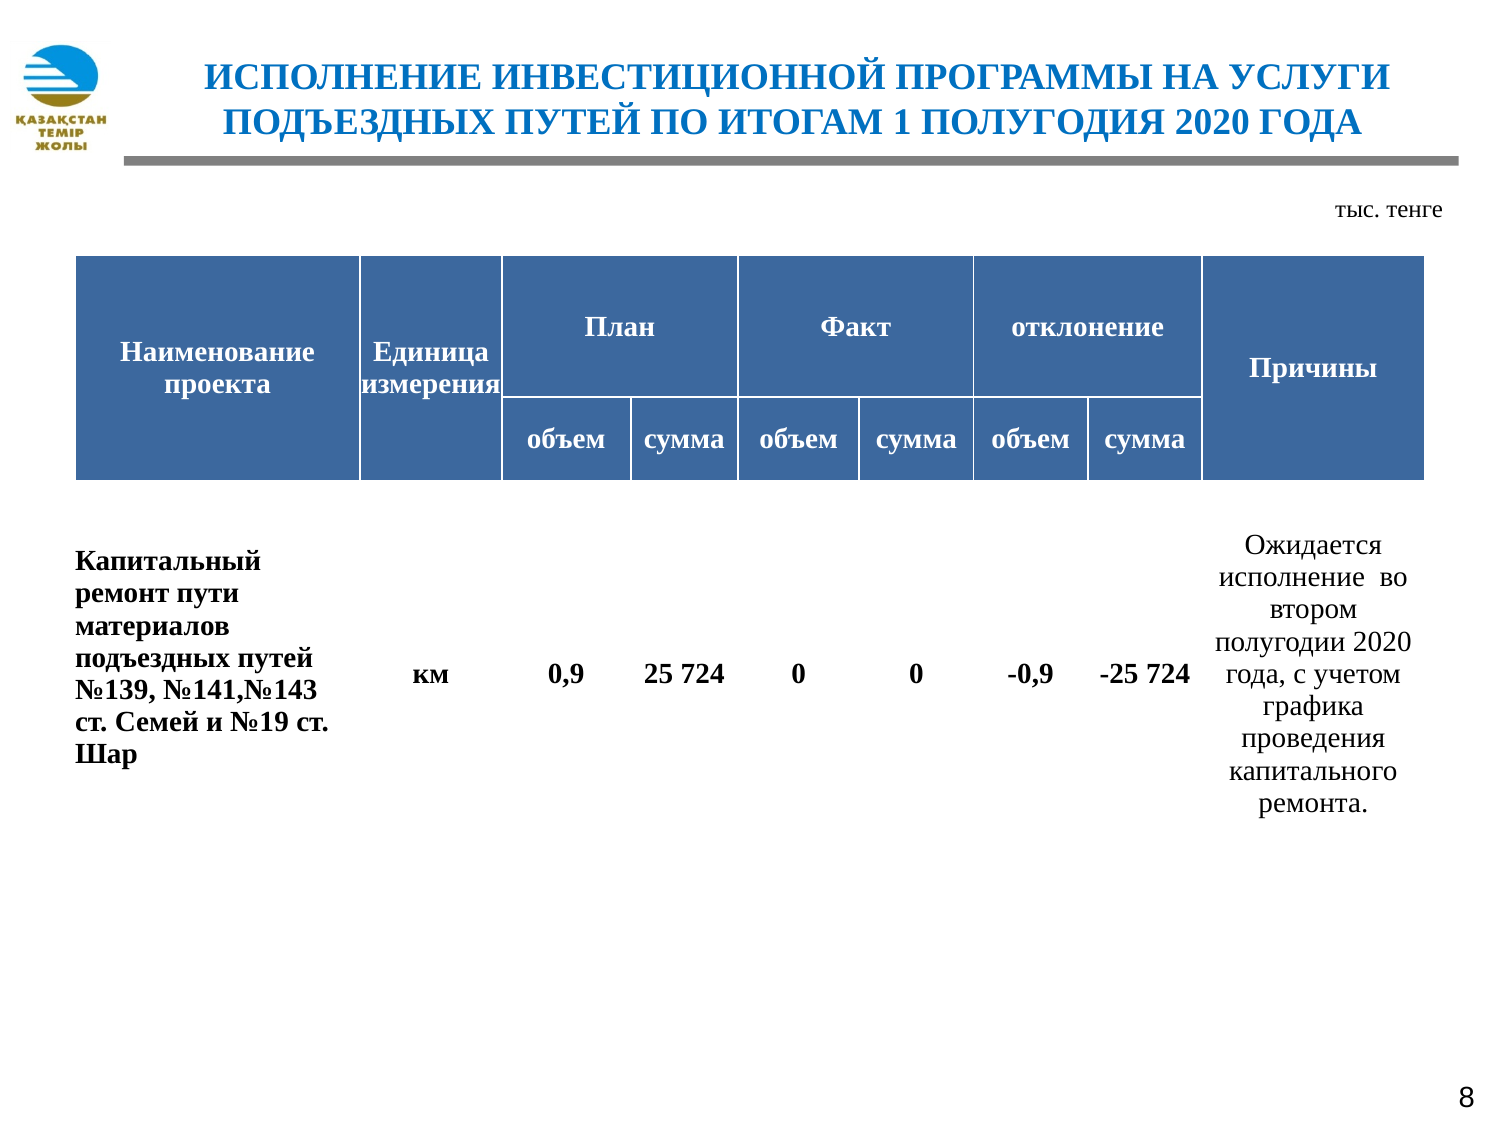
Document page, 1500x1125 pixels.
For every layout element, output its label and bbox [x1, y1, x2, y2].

table_header [974, 256, 1201, 396]
table_header [76, 256, 359, 480]
table_header [739, 256, 973, 396]
table_header [361, 256, 501, 480]
table_cell [75, 398, 1425, 867]
table_header [1203, 256, 1424, 480]
picture [10, 41, 111, 153]
table_header [503, 256, 737, 396]
text_box [1139, 1070, 1490, 1125]
text_box [136, 44, 1459, 150]
text_box [1269, 184, 1459, 231]
